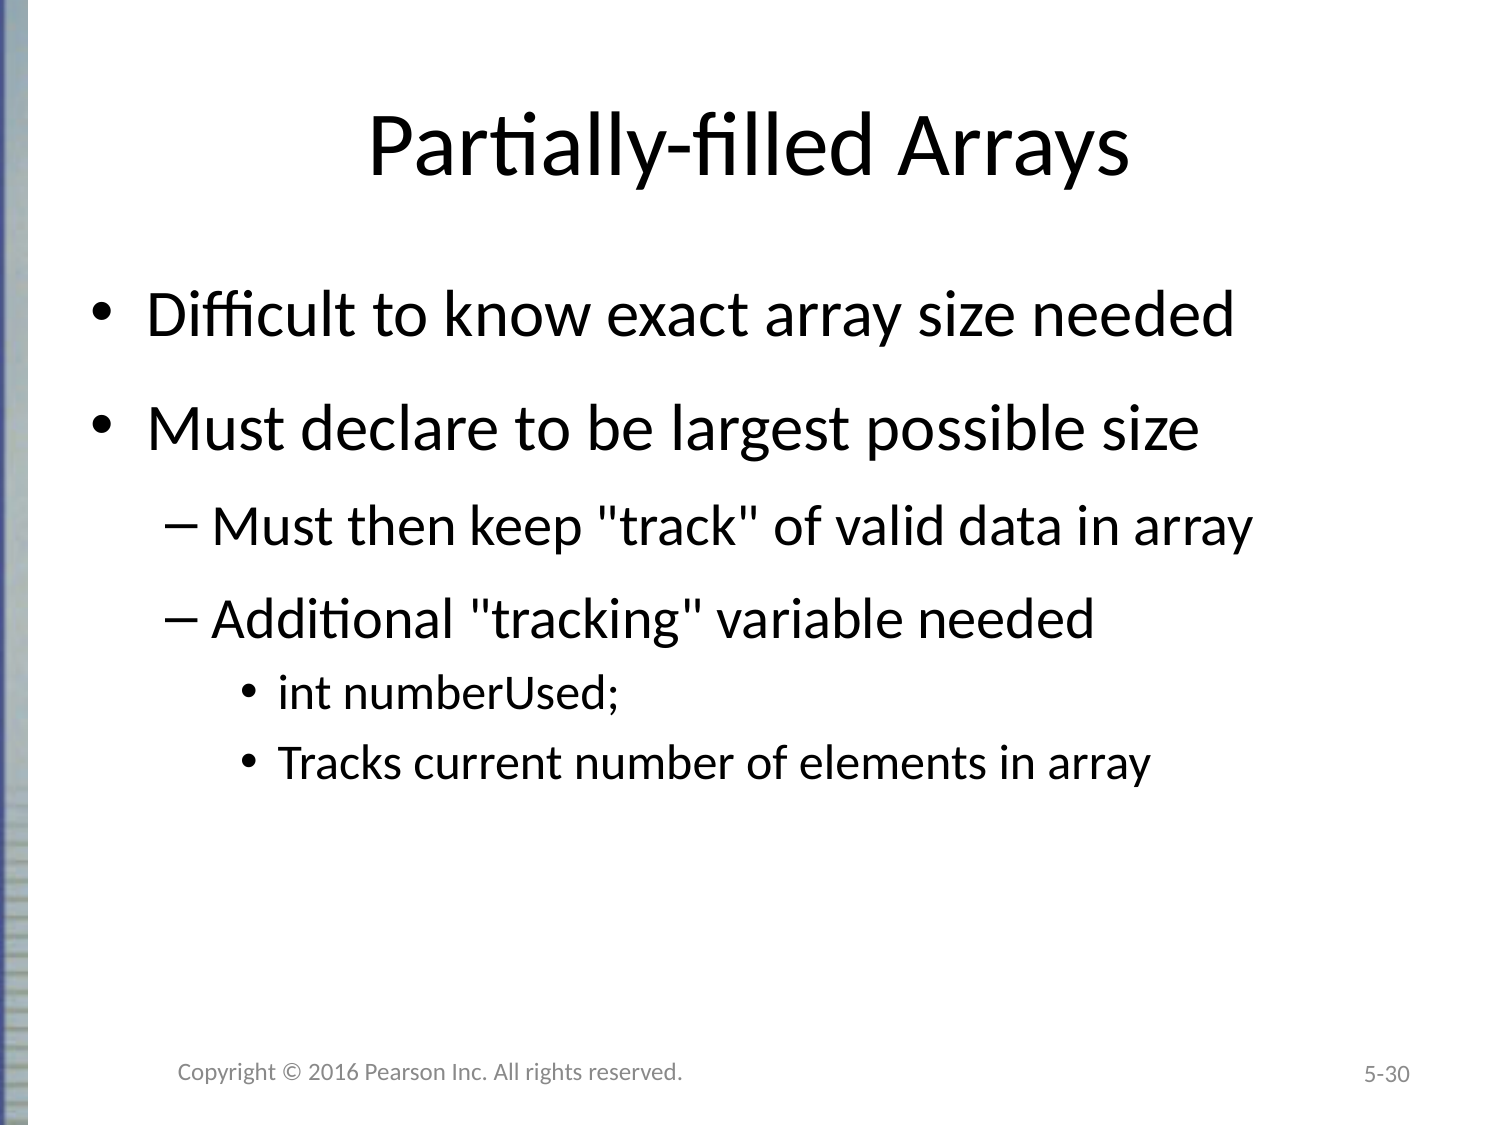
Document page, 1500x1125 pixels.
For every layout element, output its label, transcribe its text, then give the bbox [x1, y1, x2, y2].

list Difficult to know exact array size needed Must declare to be largest possible size Must then keep "track" of valid data in array Additional "tracking" variable needed int numberUsed; Tracks current number of elements in array [75, 262, 1425, 1005]
picture [0, 0, 28, 1125]
slide_number 5-30 [1074, 1042, 1425, 1103]
title Partially-filled Arrays [75, 45, 1425, 233]
footer Copyright © 2016 Pearson Inc. All rights reserved. [75, 1040, 788, 1100]
